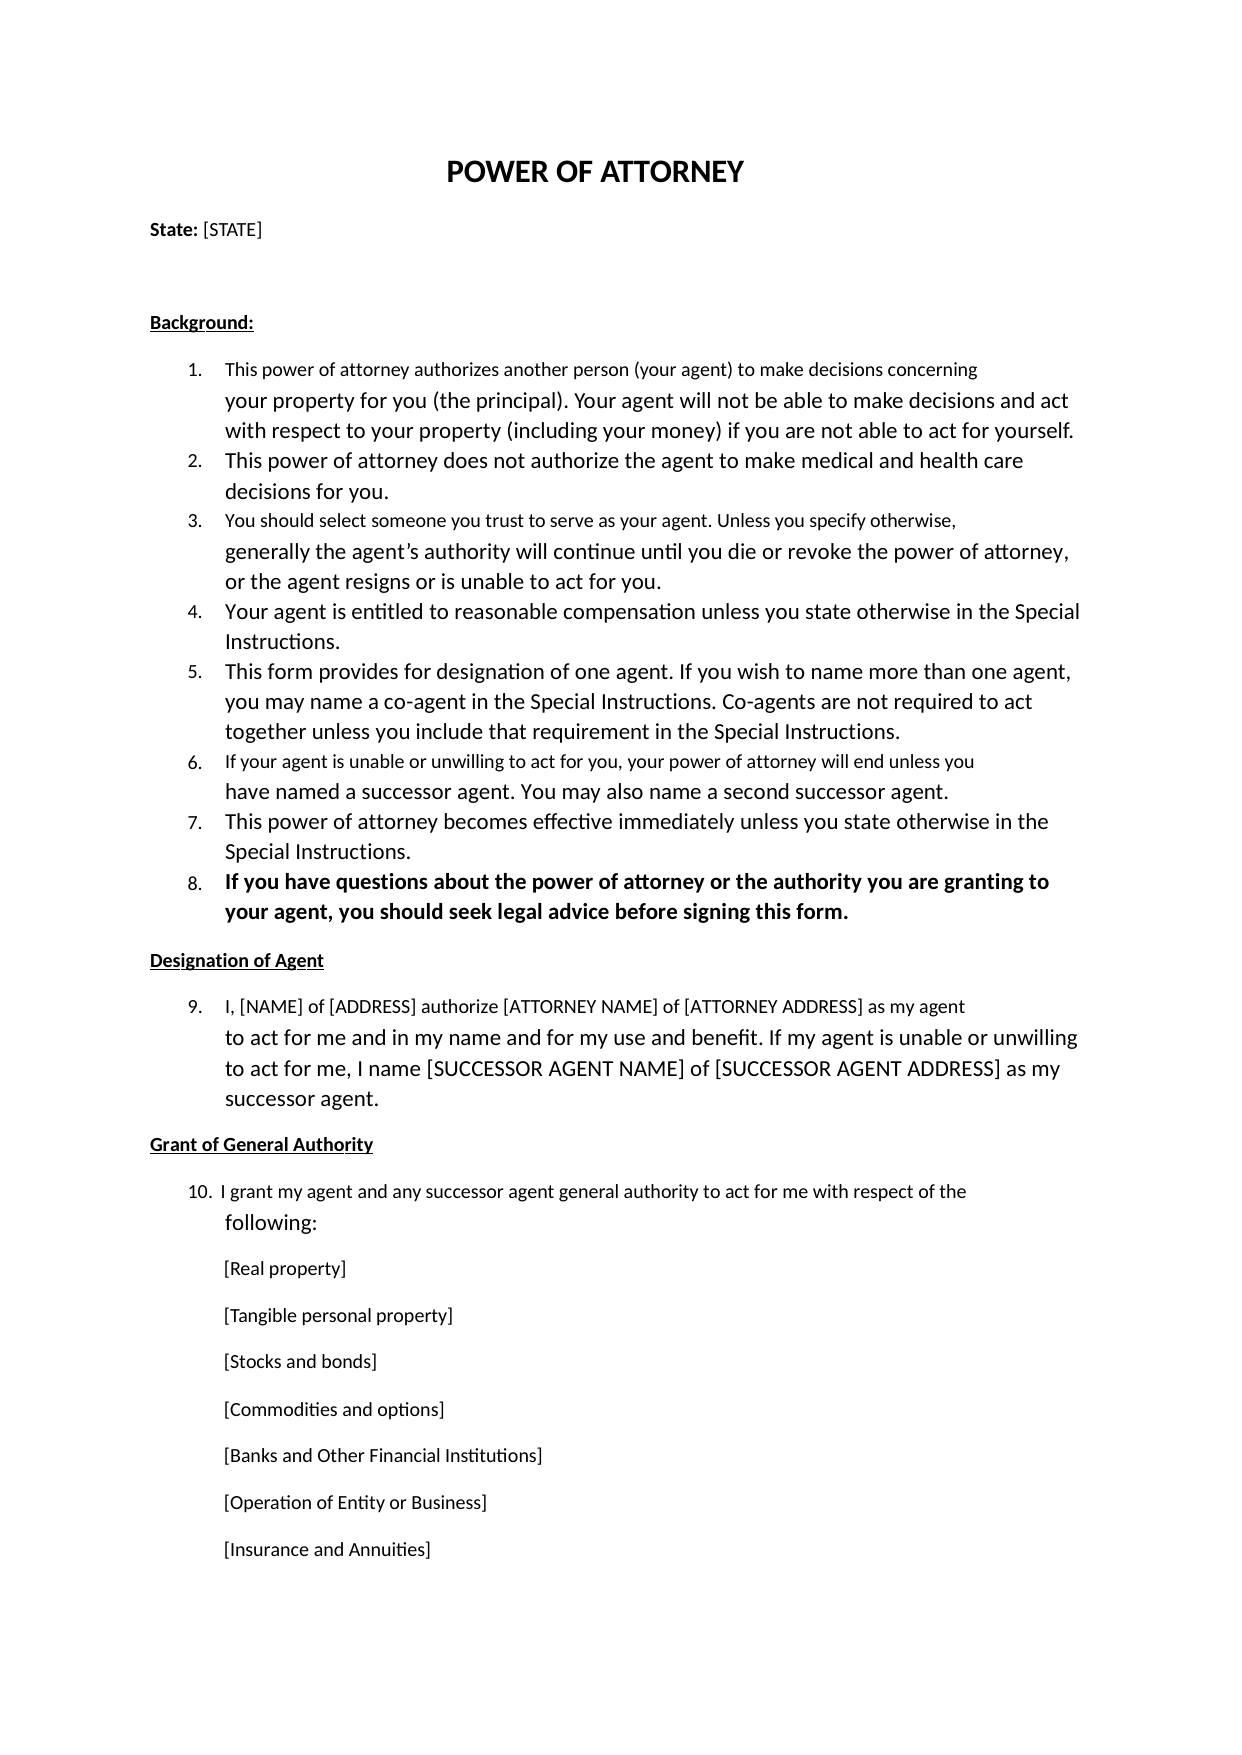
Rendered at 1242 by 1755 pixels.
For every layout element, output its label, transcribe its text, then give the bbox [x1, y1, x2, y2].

text_box [Operation of Entity or Business] [221, 1491, 538, 1519]
text_box [Banks and Other Financial Institutions] [221, 1444, 602, 1472]
text_box 6. [185, 751, 211, 779]
text_box 7. [185, 811, 211, 839]
text_box [Insurance and Annuities] [221, 1538, 468, 1566]
text_box POWER OF ATTORNEY [444, 155, 802, 198]
text_box This power of attorney authorizes another person (your agent) to make decisions concerning your property for you (the principal). Your agent will not be able to make decisions and act with respect to your property (including your money) if you are not able to act for yourself. This power of attorney does not authorize the agent to make medical and health care decisions for you. You should select someone you trust to serve as your agent. Unless you specify otherwise, generally the agent’s authority will continue until you die or revoke the power of attorney, or the agent resigns or is unable to act for you. Your agent is entitled to reasonable compensation unless you state otherwise in the Special Instructions. This form provides for designation of one agent. If you wish to name more than one agent, you may name a co-agent in the Special Instructions. Co-agents are not required to act together unless you include that requirement in the Special Instructions. If your agent is unable or unwilling to act for you, your power of attorney will end unless you have named a successor agent. You may also name a second successor agent. This power of attorney becomes effective immediately unless you state otherwise in the Special Instructions. If you have questions about the power of attorney or the authority you are granting to your agent, you should seek legal advice before signing this form. [222, 358, 1095, 930]
text_box [Tangible personal property] [221, 1304, 496, 1332]
text_box 5. [185, 660, 211, 688]
text_box 9. I, [NAME] of [ADDRESS] authorize [ATTORNEY NAME] of [ATTORNEY ADDRESS] as my agent to act for me and in my name and for my use and benefit. If my agent is unable or unwilling to act for me, I name [SUCCESSOR AGENT NAME] of [SUCCESSOR AGENT ADDRESS] as my successor agent. [185, 996, 1085, 1114]
text_box [Commodities and options] [221, 1398, 483, 1426]
text_box [Stocks and bonds] [221, 1351, 406, 1379]
text_box State: [STATE] [147, 218, 289, 246]
text_box [Real property] [221, 1257, 371, 1285]
text_box 10. I grant my agent and any successor agent general authority to act for me with respect of the following: [185, 1180, 1089, 1238]
text_box 2. [185, 449, 211, 477]
text_box 3. [185, 509, 211, 537]
text_box 8. [185, 872, 211, 900]
text_box Background: [147, 311, 275, 339]
text_box Designation of Agent [147, 949, 356, 977]
text_box 4. [185, 600, 211, 628]
text_box 1. [185, 358, 211, 386]
text_box Grant of General Authority [147, 1133, 412, 1161]
